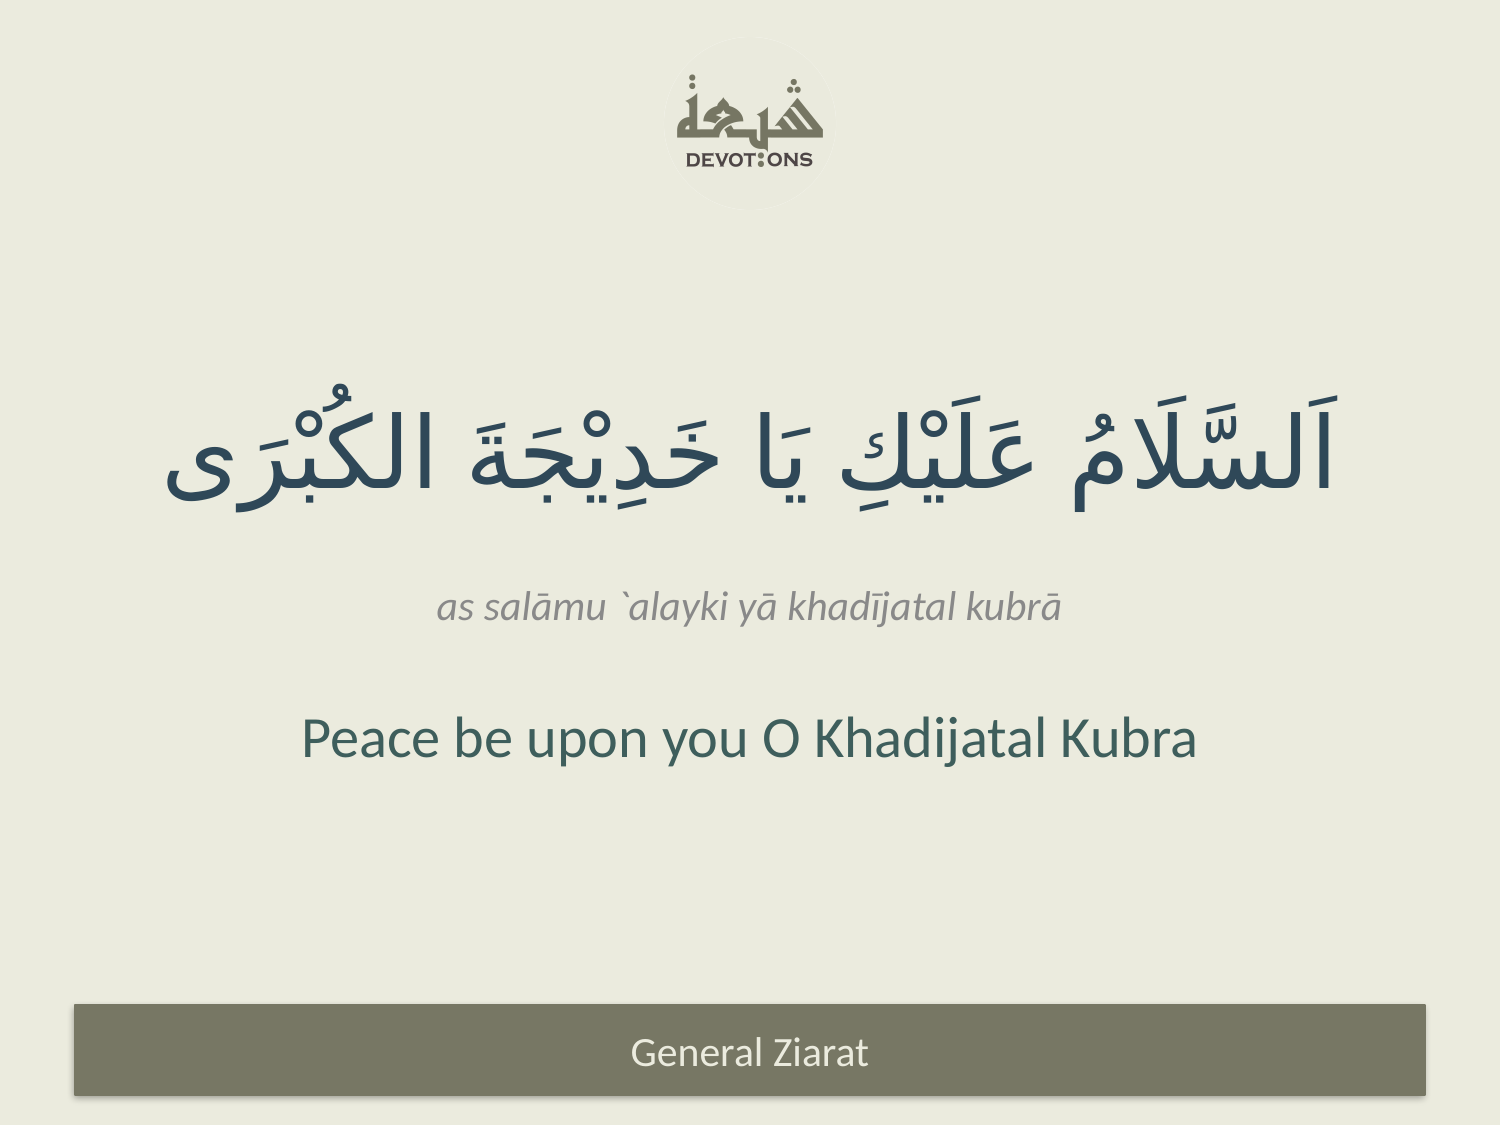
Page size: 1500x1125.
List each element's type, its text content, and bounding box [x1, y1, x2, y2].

text_box [74, 1004, 1426, 1096]
text_box اَلسَّلَامُ عَلَيْكِ يَا خَدِيْجَةَ الكُبْرَى as salāmu `alayki yā khadījatal kubrā Peace be upon you O Khadijatal Kubra [74, 381, 1425, 776]
picture [656, 29, 844, 218]
text_box General Ziarat [615, 1017, 885, 1083]
